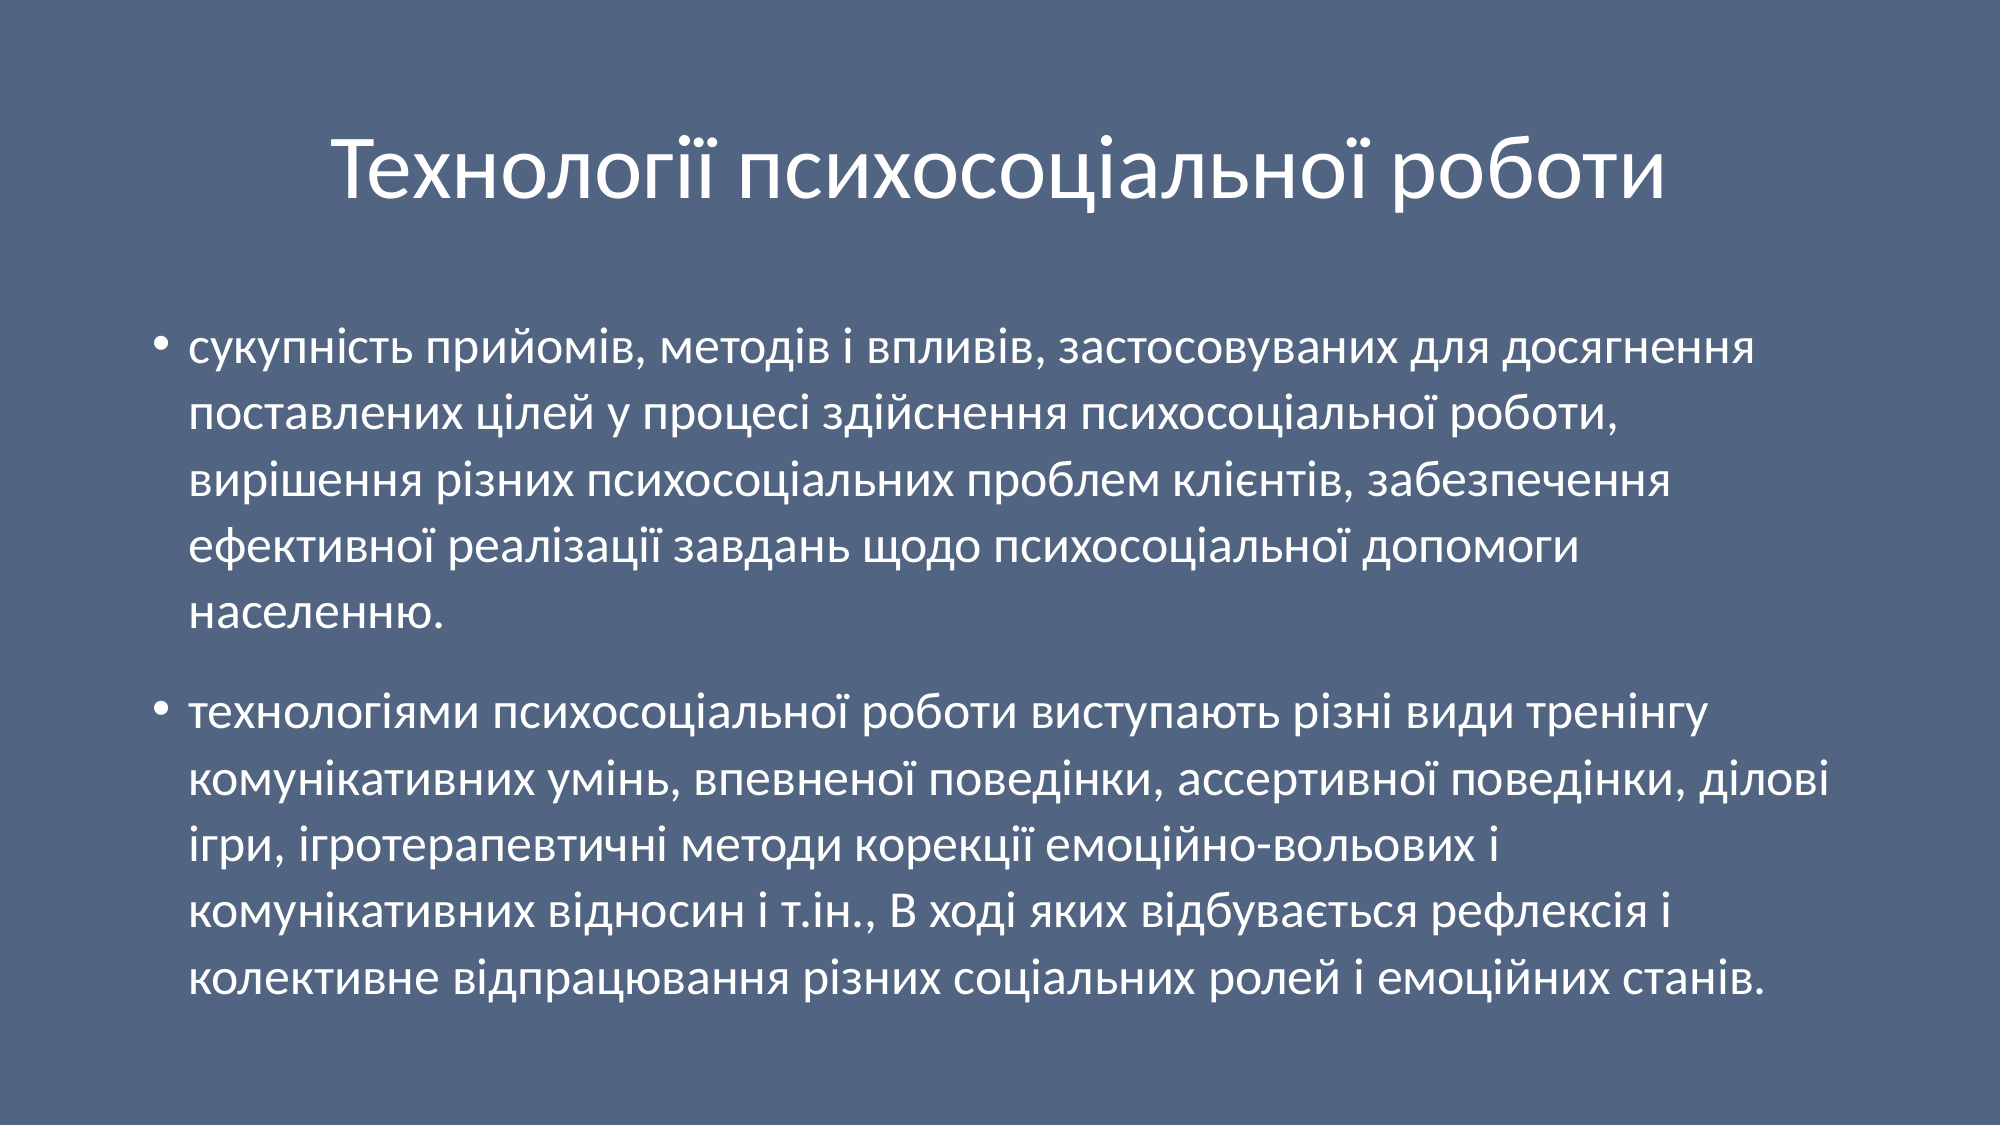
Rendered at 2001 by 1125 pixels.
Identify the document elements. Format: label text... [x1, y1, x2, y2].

title Технології психосоціальної роботи [137, 59, 1863, 278]
list сукупність прийомів, методів і впливів, застосовуваних для досягнення поставлених цілей у процесі здійснення психосоціальної роботи, вирішення різних психосоціальних проблем клієнтів, забезпечення ефективної реалізації завдань щодо психосоціальної допомоги населенню. технологіями психосоціальної роботи виступають різні види тренінгу комунікативних умінь, впевненої поведінки, ассертивної поведінки, ділові ігри, ігротерапевтичні методи корекції емоційно-вольових і комунікативних відносин і т.ін., В ході яких відбувається рефлексія і колективне відпрацювання різних соціальних ролей і емоційних станів. [137, 299, 1863, 1014]
